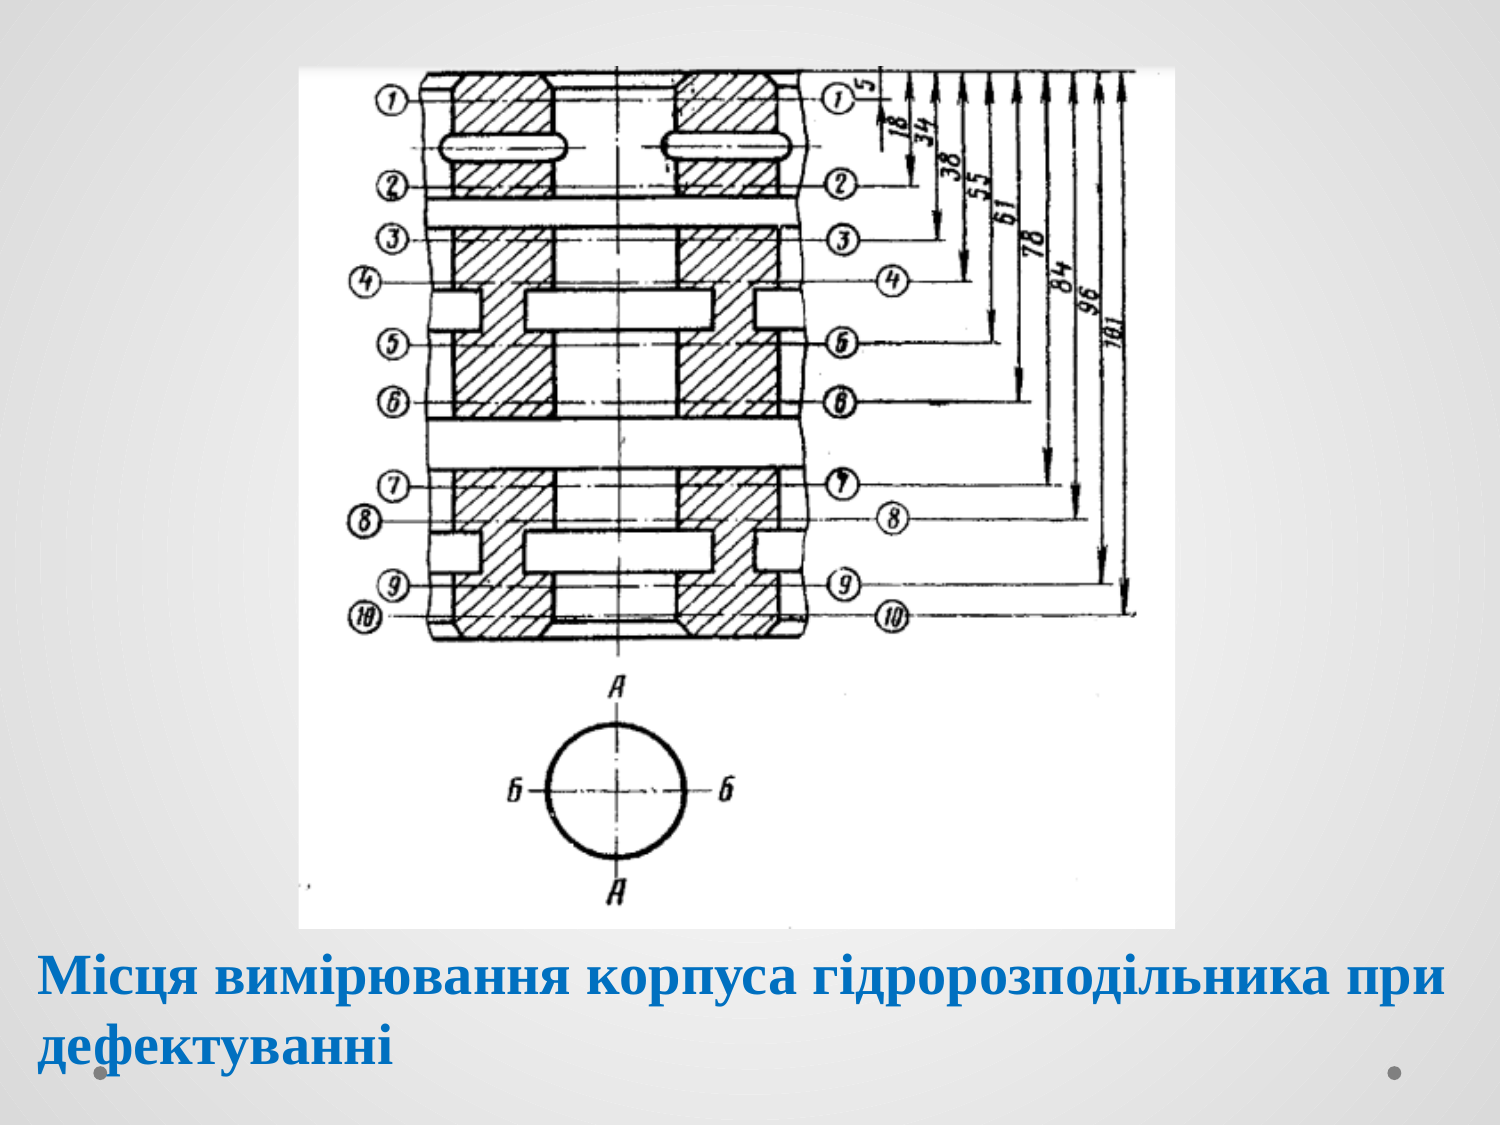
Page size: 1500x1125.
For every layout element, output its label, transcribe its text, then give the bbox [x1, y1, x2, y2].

text_box Місця вимірювання корпуса гідророзподільника при дефектуванні [22, 928, 1462, 1084]
picture [298, 66, 1176, 929]
